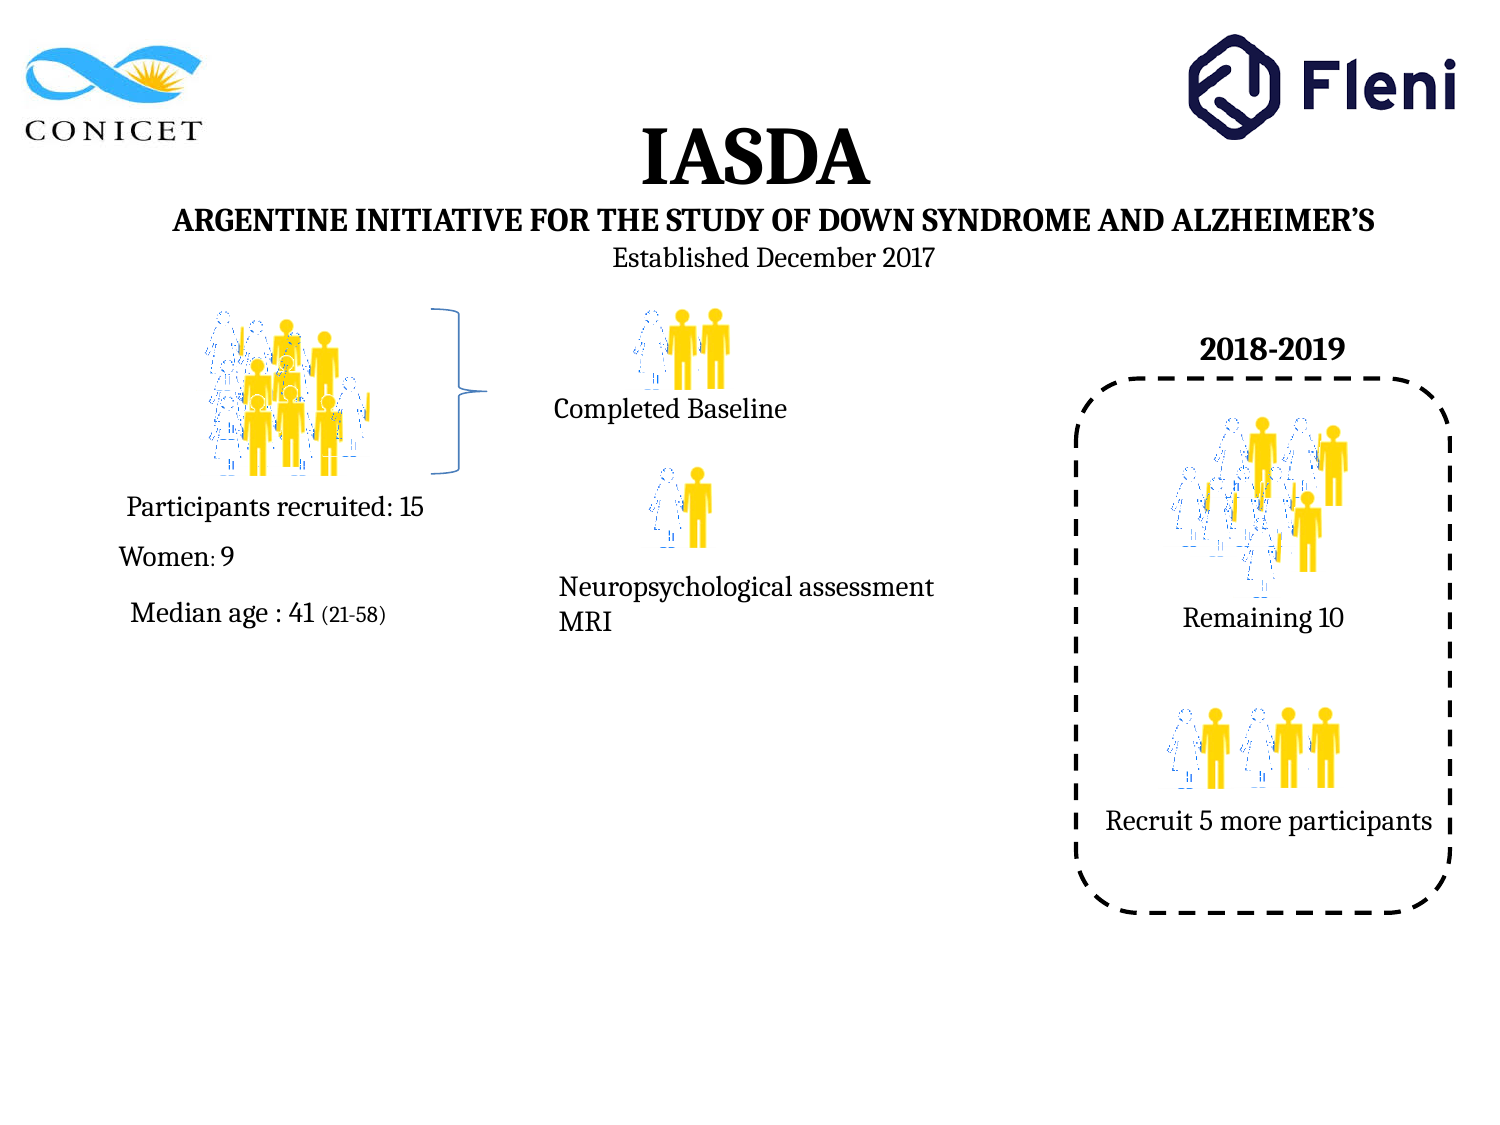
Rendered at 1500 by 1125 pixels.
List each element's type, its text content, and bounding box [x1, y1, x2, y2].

text_box Women: 9 [103, 529, 250, 580]
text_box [1075, 378, 1458, 914]
text_box [430, 308, 488, 475]
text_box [196, 299, 370, 483]
text_box ARGENTINE INITIATIVE FOR THE STUDY OF DOWN SYNDROME AND ALZHEIMER’S Established December 2017 [157, 190, 1391, 281]
text_box 2018-2019 [1185, 319, 1361, 375]
picture [13, 30, 216, 155]
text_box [531, 297, 812, 433]
text_box IASDA [626, 93, 887, 209]
text_box Participants recruited: 15 [111, 479, 440, 530]
picture [1188, 33, 1466, 140]
text_box Median age : 41 (21-58) [115, 585, 402, 636]
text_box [532, 455, 962, 646]
